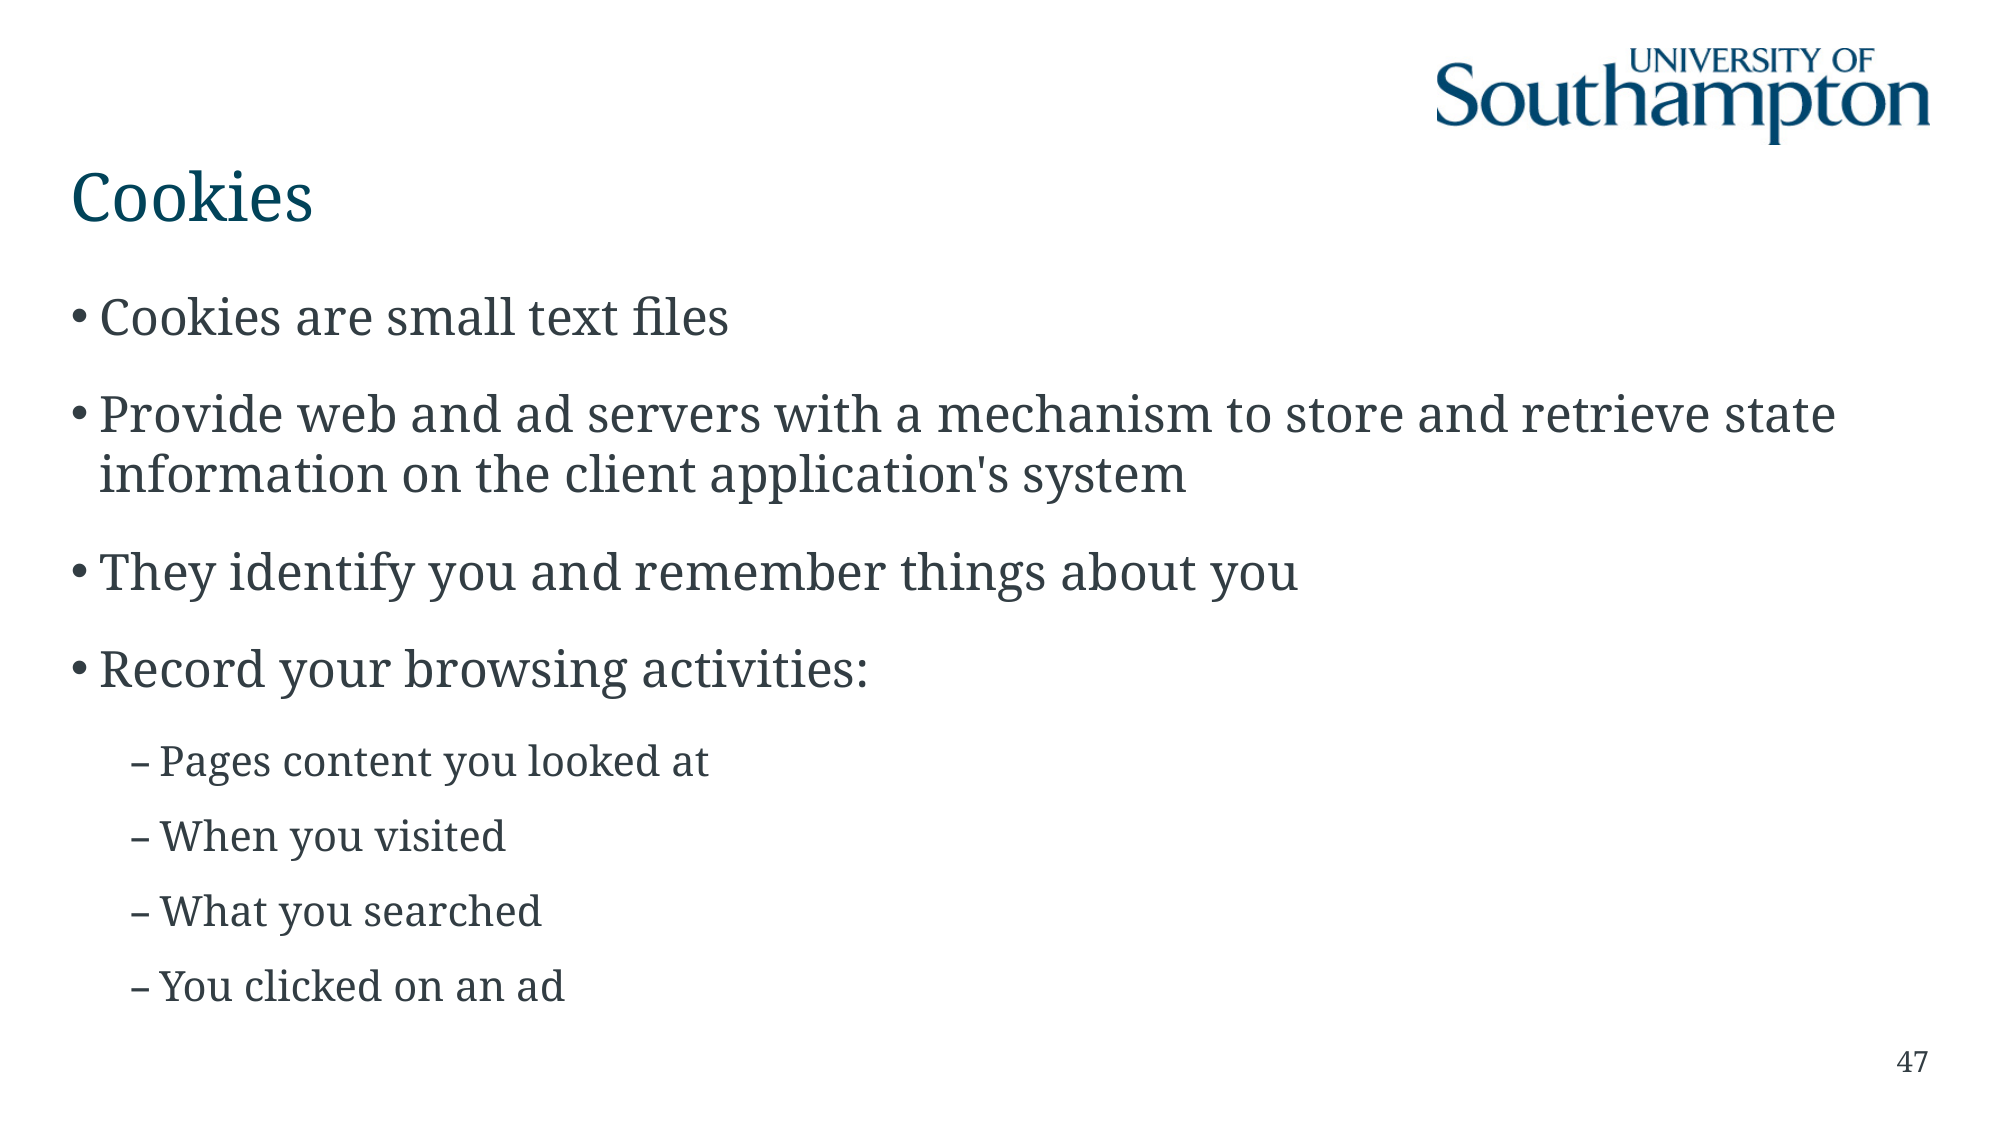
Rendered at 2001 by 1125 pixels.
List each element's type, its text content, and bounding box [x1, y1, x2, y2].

slide_number 47 [1545, 1035, 1930, 1088]
list Cookies are small text files Provide web and ad servers with a mechanism to store and retrieve state information on the client application's system They identify you and remember things about you Record your browsing activities: Pages content you looked at When you visited What you searched You clicked on an ad [70, 277, 1930, 1011]
picture [1437, 48, 1930, 145]
title Cookies [70, 147, 1930, 255]
